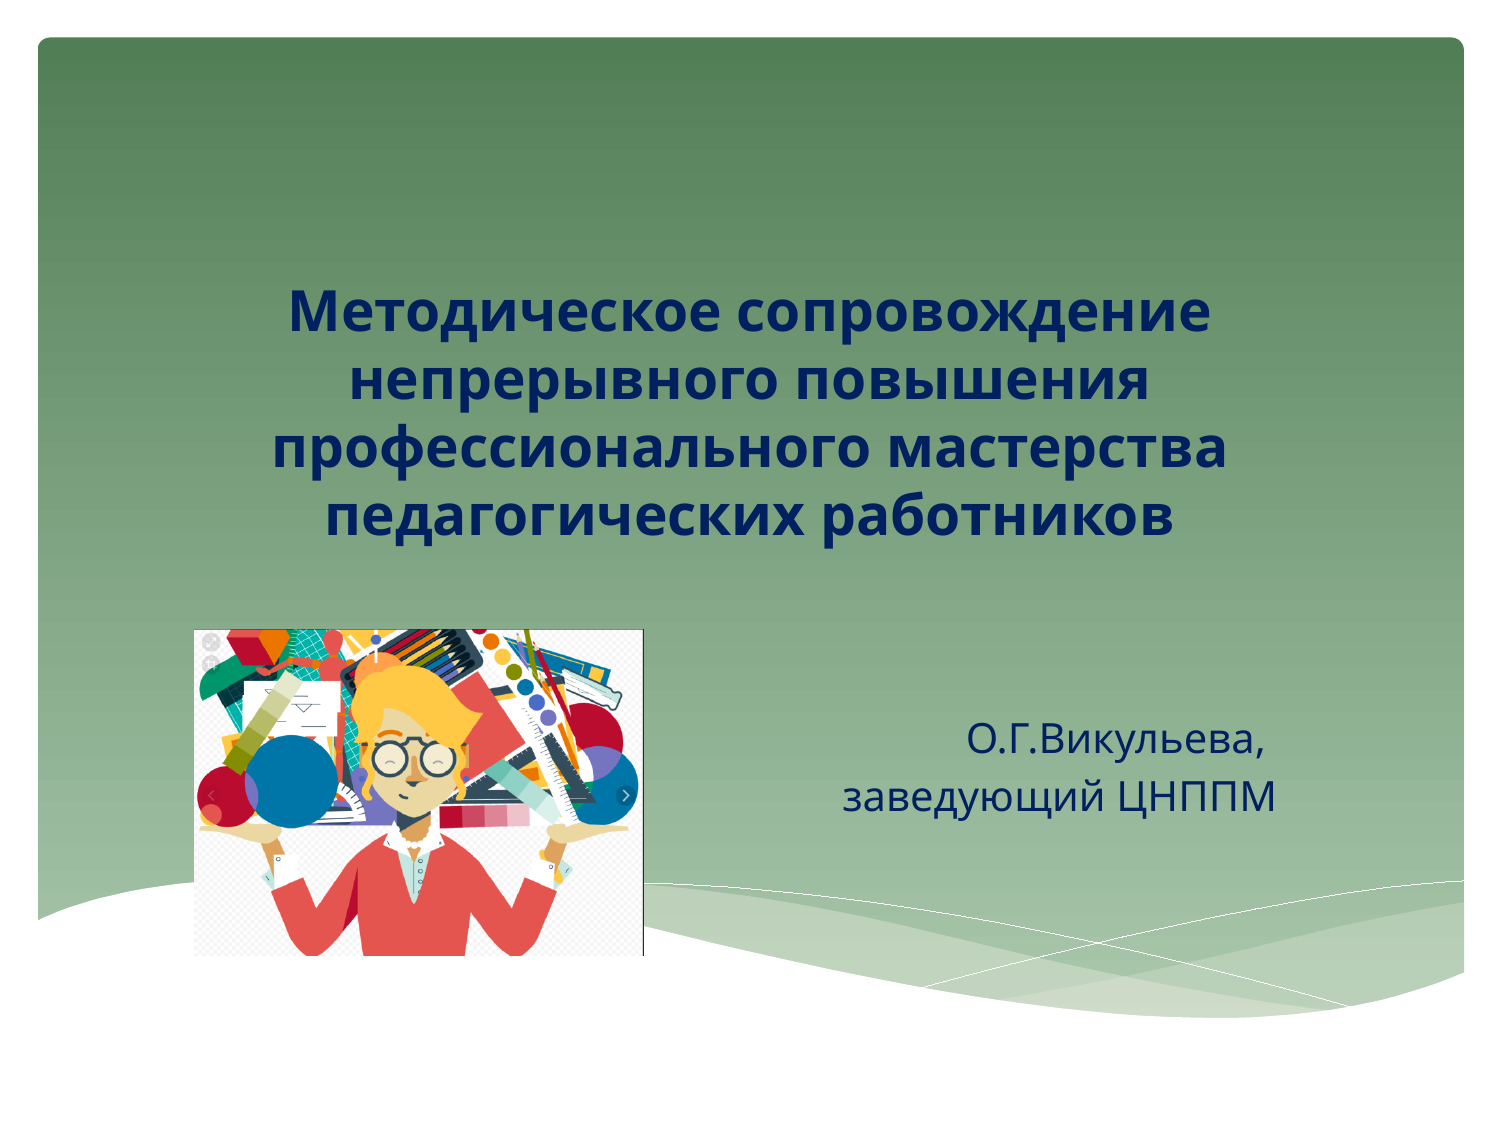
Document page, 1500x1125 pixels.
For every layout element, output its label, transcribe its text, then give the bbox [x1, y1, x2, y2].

title Методическое сопровождение непрерывного повышения профессионального мастерства педагогических работников [112, 262, 1388, 555]
subtitle О.Г.Викульева, заведующий ЦНППМ [651, 704, 1293, 946]
picture [194, 629, 645, 957]
